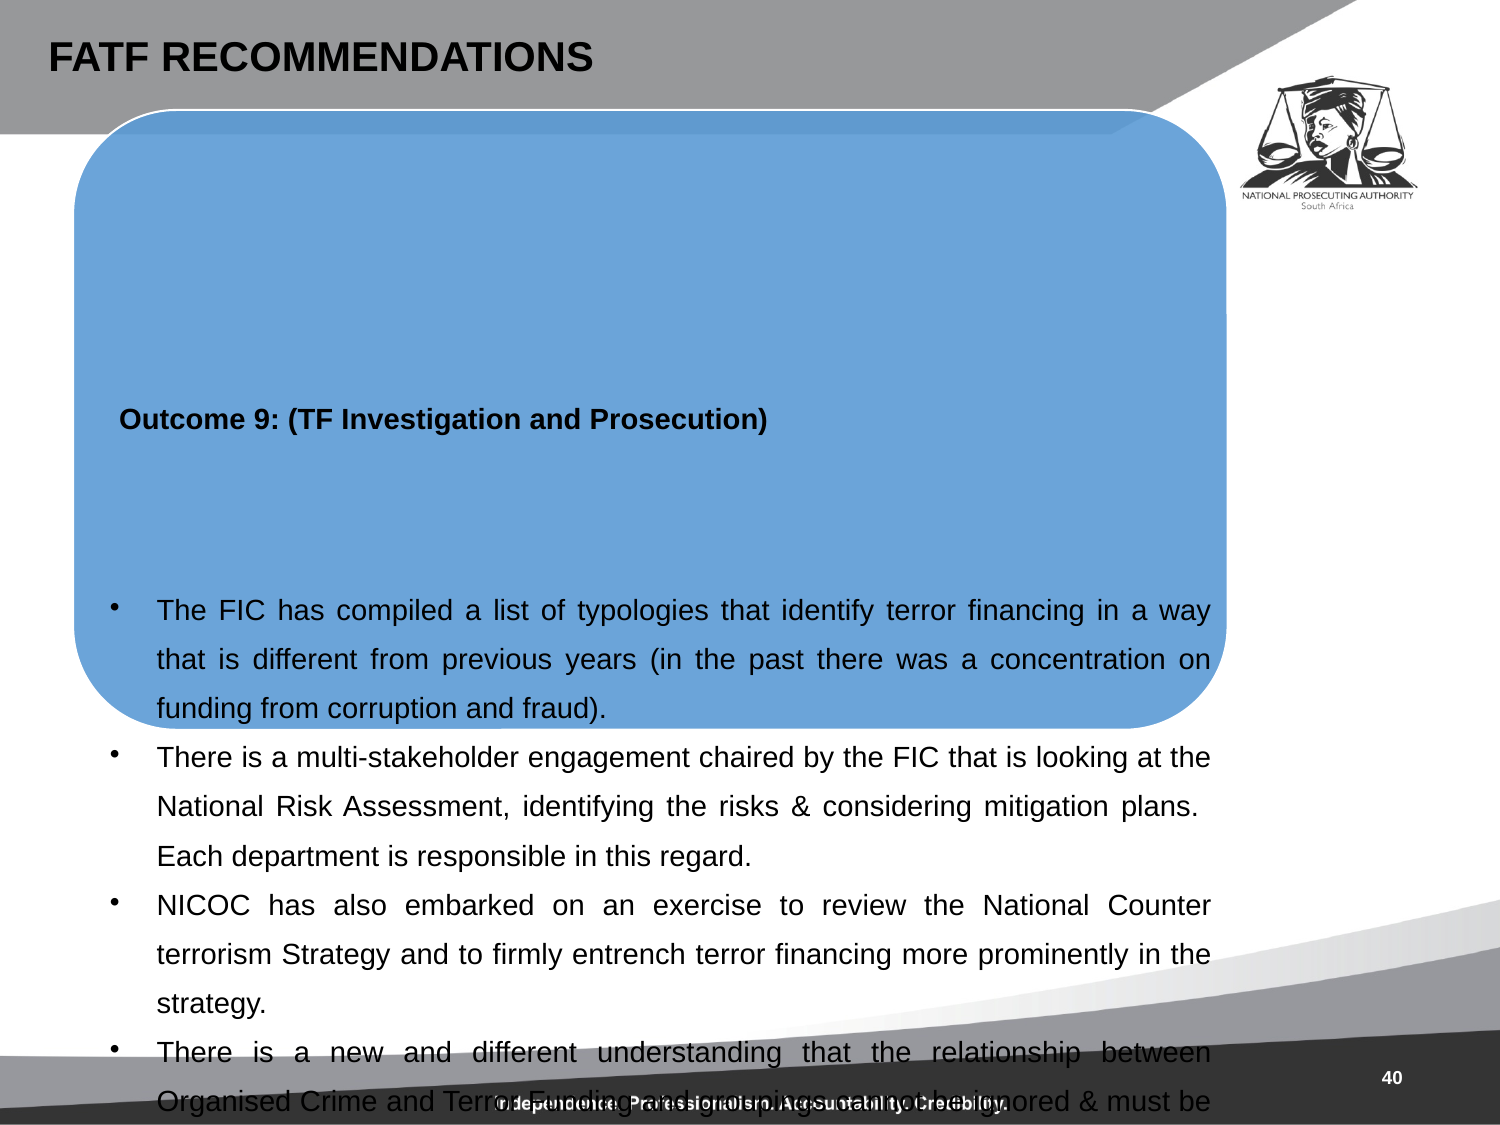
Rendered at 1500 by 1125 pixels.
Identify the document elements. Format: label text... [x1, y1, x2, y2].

title FATF RECOMMENDATIONS [33, 0, 1328, 167]
picture [0, 0, 1500, 1125]
slide_number 40 [1080, 1047, 1418, 1108]
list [73, 109, 1228, 1015]
